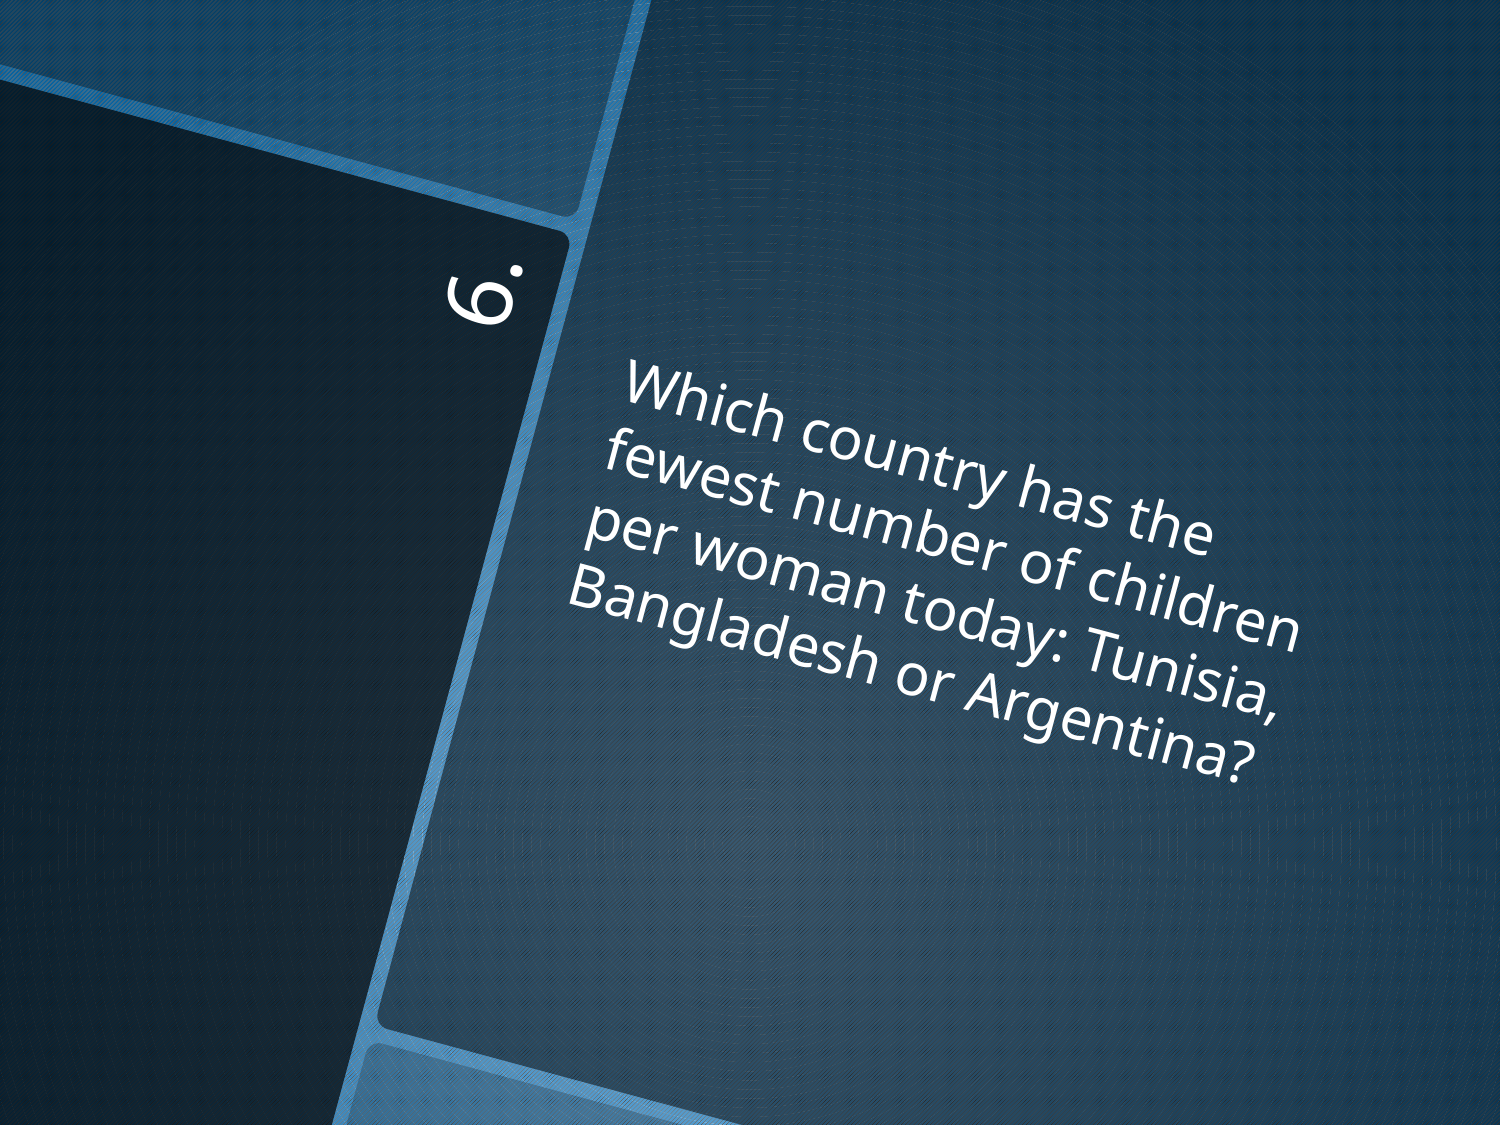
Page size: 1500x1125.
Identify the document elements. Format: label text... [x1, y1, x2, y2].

title 6. [69, 181, 554, 1056]
list Which country has the fewest number of children per woman today: Tunisia, Bangladesh or Argentina? [475, 72, 1430, 1076]
